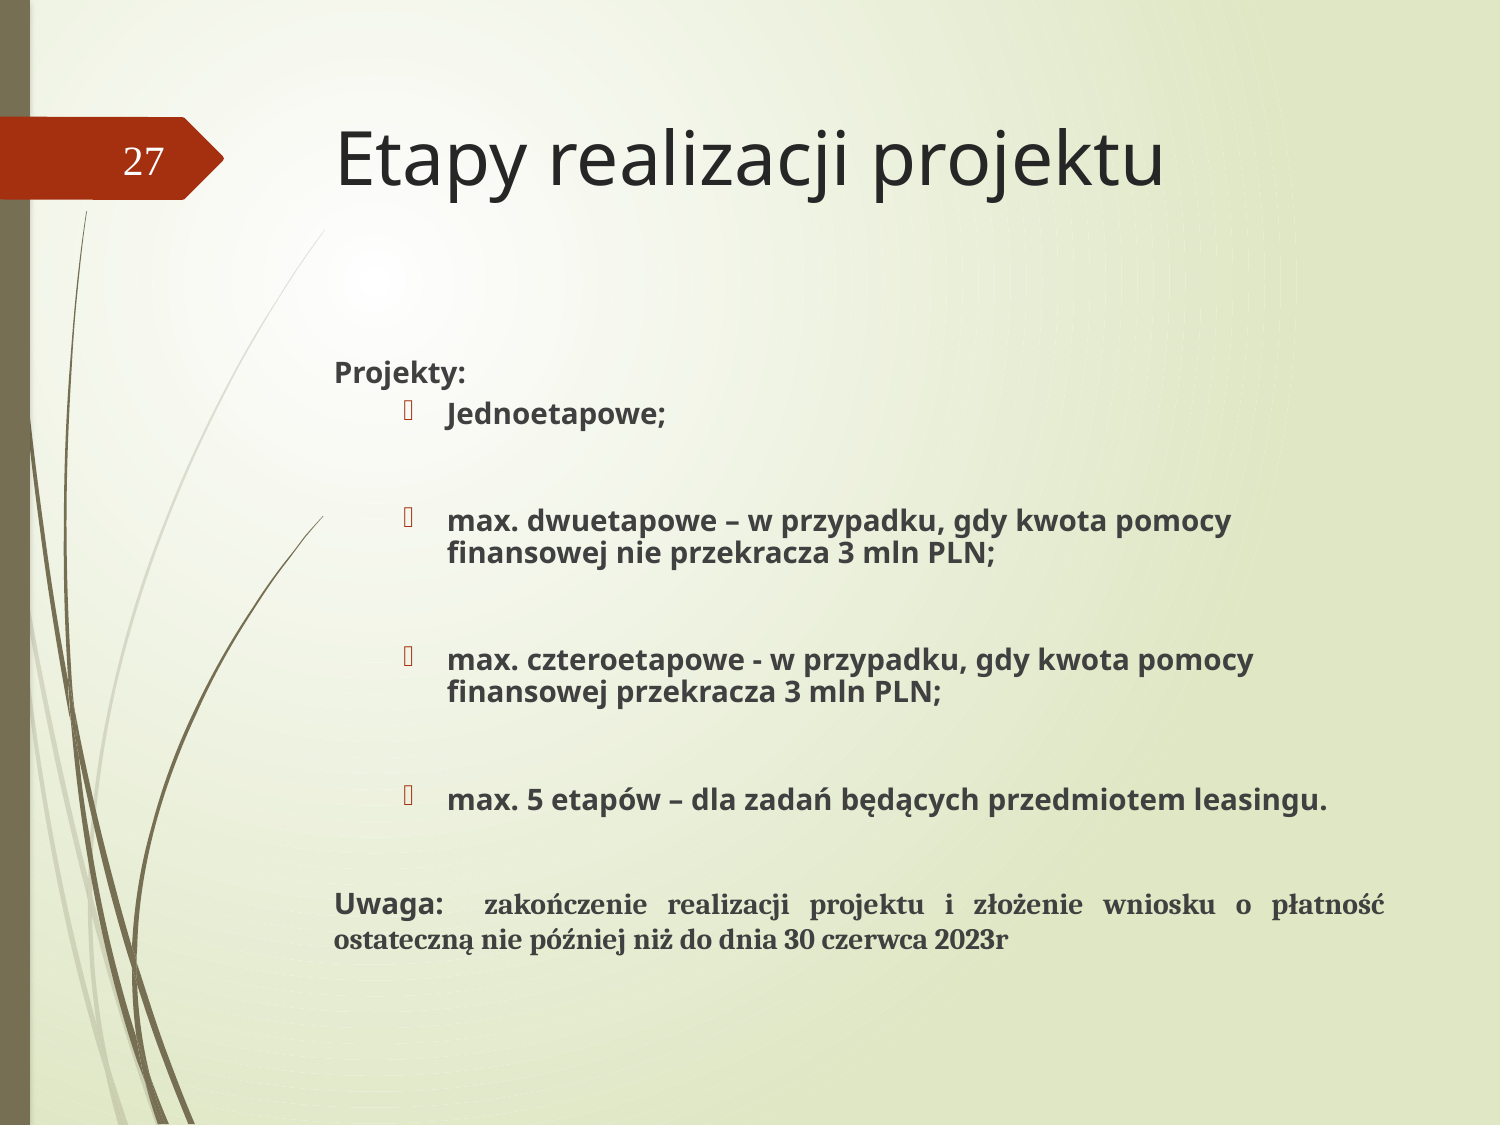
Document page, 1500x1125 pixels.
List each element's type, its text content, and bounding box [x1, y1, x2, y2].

title Etapy realizacji projektu [319, 102, 1400, 313]
slide_number 27 [83, 129, 180, 190]
list Projekty: Jednoetapowe; max. dwuetapowe – w przypadku, gdy kwota pomocy finansowej nie przekracza 3 mln PLN; max. czteroetapowe - w przypadku, gdy kwota pomocy finansowej przekracza 3 mln PLN; max. 5 etapów – dla zadań będących przedmiotem leasingu. Uwaga: zakończenie realizacji projektu i złożenie wniosku o płatność ostateczną nie później niż do dnia 30 czerwca 2023r [318, 350, 1400, 970]
